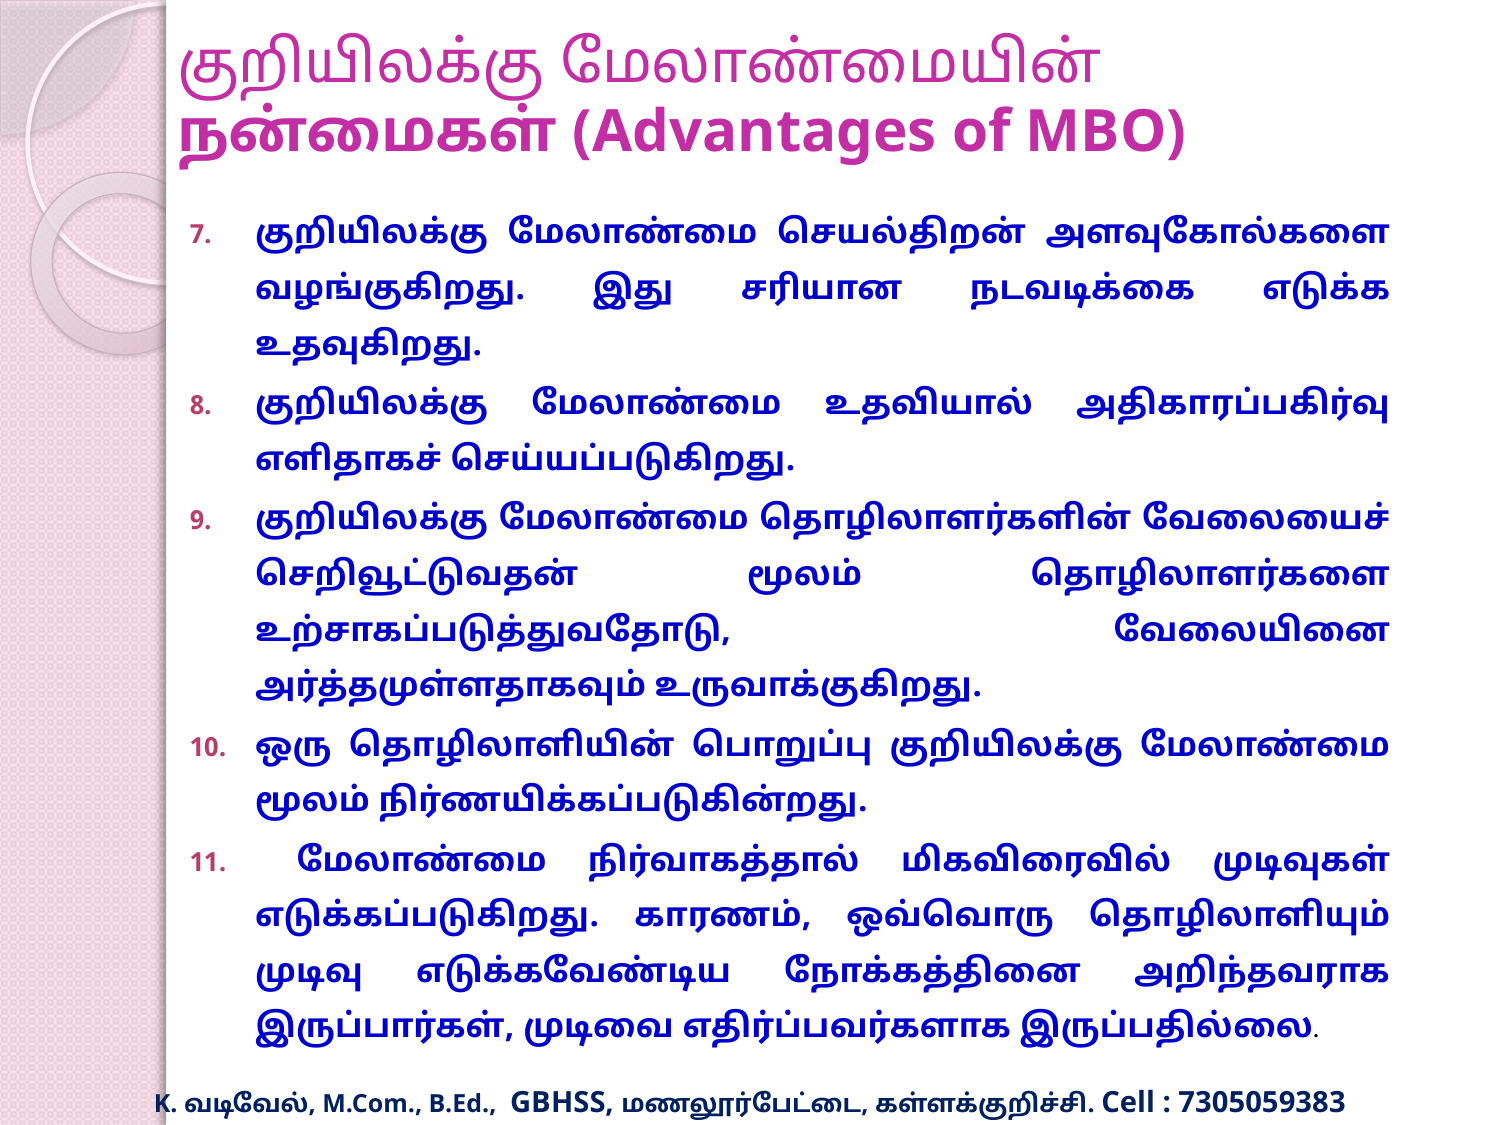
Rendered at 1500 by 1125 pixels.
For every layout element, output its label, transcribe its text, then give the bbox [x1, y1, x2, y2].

text_box K. வடிவேல், M.Com., B.Ed., GBHSS, மணலூர்பேட்டை, கள்ளக்குறிச்சி. Cell : 7305059383 [0, 1076, 1500, 1125]
list குறியிலக்கு மேலாண்மை செயல்திறன் அளவுகோல்களை வழங்குகிறது. இது சரியான நடவடிக்கை எடுக்க உதவுகிறது. குறியிலக்கு மேலாண்மை உதவியால் அதிகாரப்பகிர்வு எளிதாகச் செய்யப்படுகிறது. குறியிலக்கு மேலாண்மை தொழிலாளர்களின் வேலையைச் செறிவூட்டுவதன் மூலம் தொழிலாளர்களை உற்சாகப்படுத்துவதோடு, வேலையினை அர்த்தமுள்ளதாகவும் உருவாக்குகிறது. ஒரு தொழிலாளியின் பொறுப்பு குறியிலக்கு மேலாண்மை மூலம் நிர்ணயிக்கப்படுகின்றது. மேலாண்மை நிர்வாகத்தால் மிகவிரைவில் முடிவுகள் எடுக்கப்படுகிறது. காரணம், ஒவ்வொரு தொழிலாளியும் முடிவு எடுக்கவேண்டிய நோக்கத்தினை அறிந்தவராக இருப்பார்கள், முடிவை எதிர்ப்பவர்களாக இருப்பதில்லை. [174, 187, 1405, 1063]
title குறியிலக்கு மேலாண்மையின் நன்மைகள் (Advantages of MBO) [162, 0, 1500, 188]
